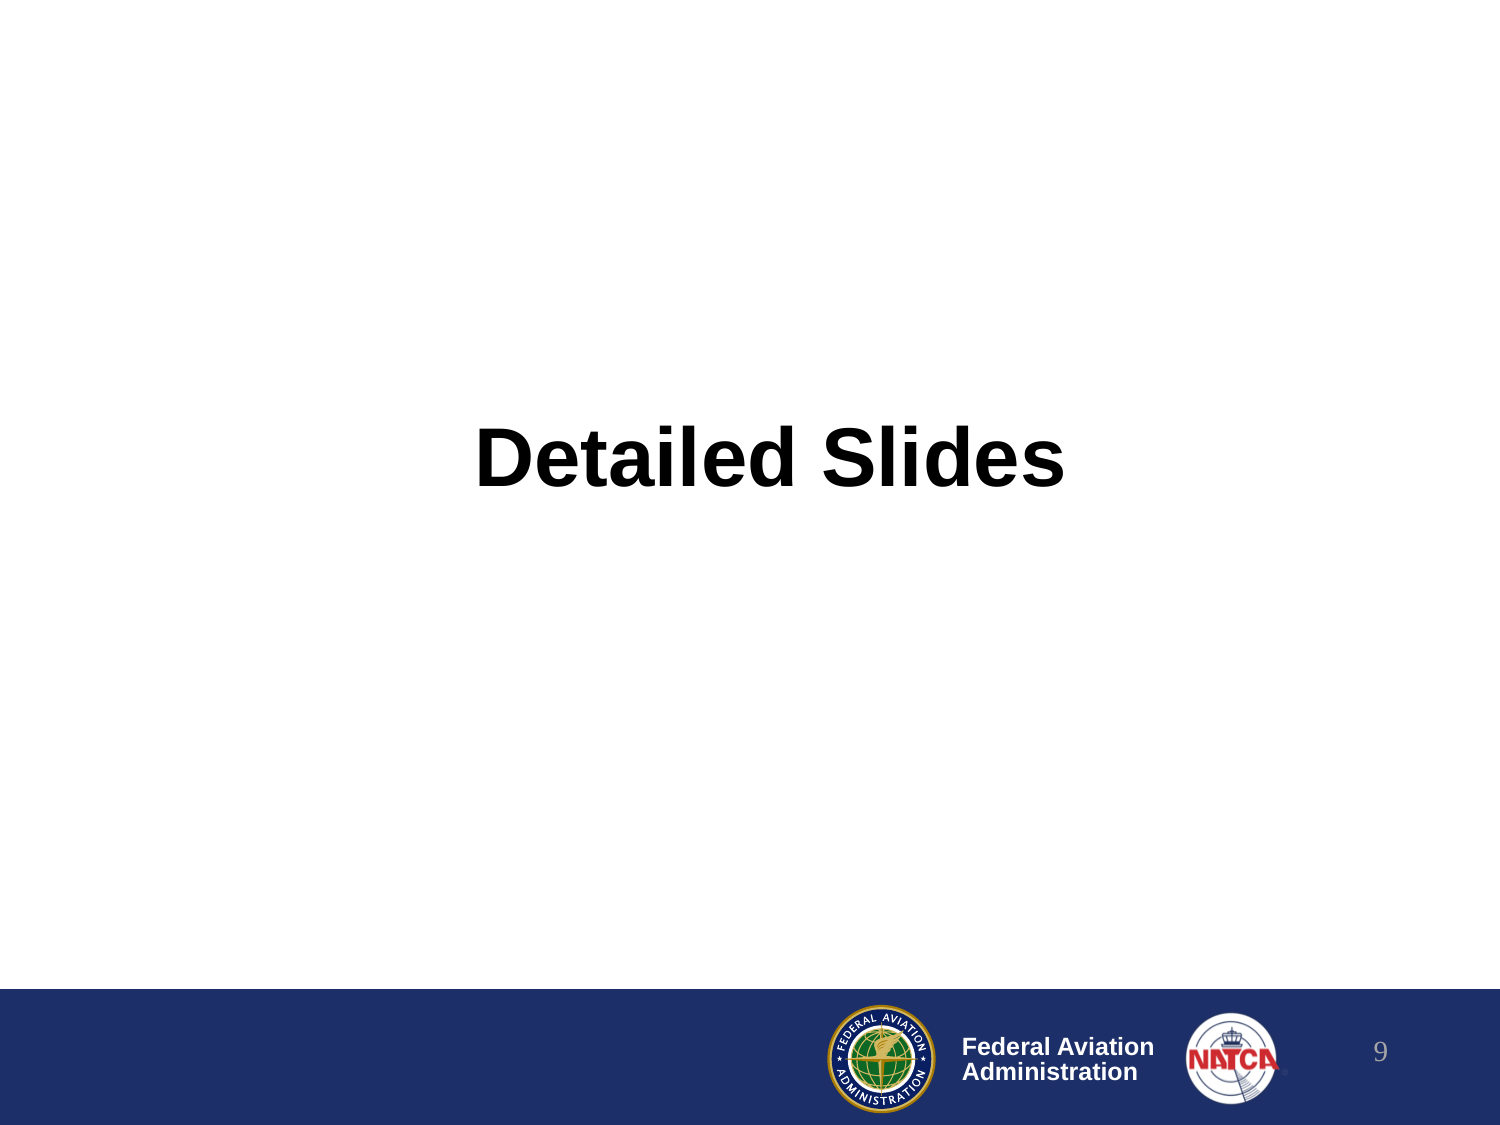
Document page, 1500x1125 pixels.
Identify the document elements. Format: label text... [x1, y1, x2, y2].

list Detailed Slides [72, 179, 1469, 1022]
slide_number 9 [1091, 1025, 1404, 1100]
picture [1185, 1100, 1288, 1105]
